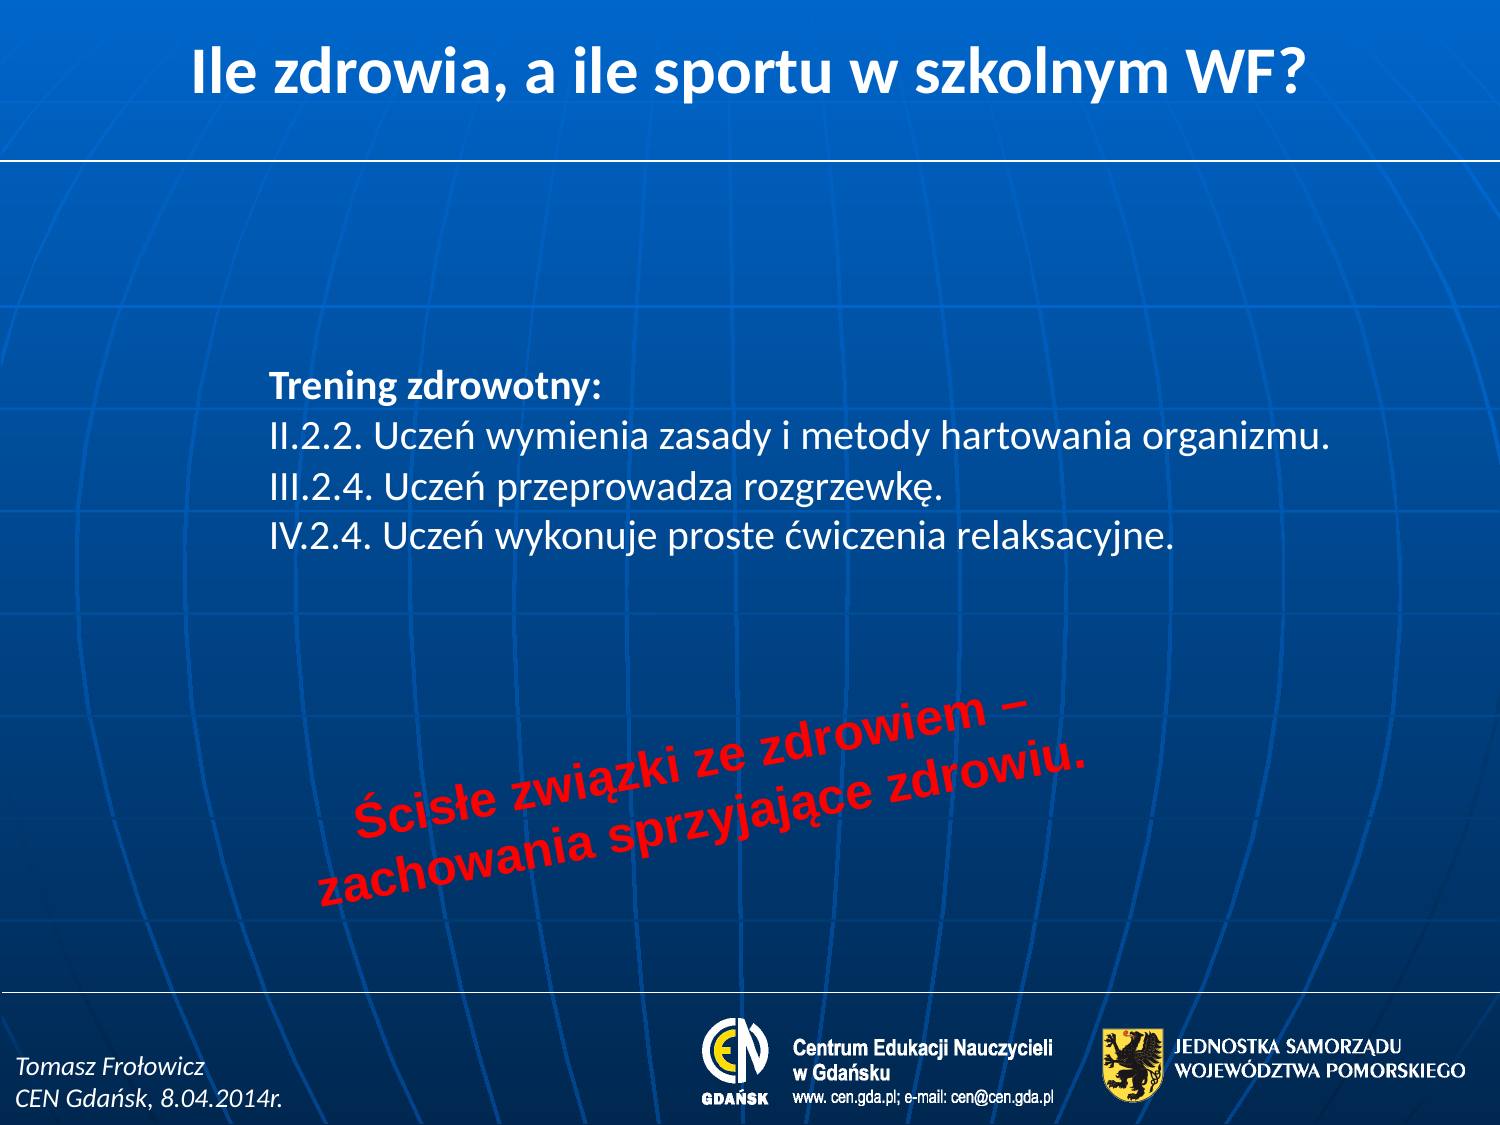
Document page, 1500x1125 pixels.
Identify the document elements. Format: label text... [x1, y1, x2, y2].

text_box Trening zdrowotny: II.2.2. Uczeń wymienia zasady i metody hartowania organizmu. III.2.4. Uczeń przeprowadza rozgrzewkę. IV.2.4. Uczeń wykonuje proste ćwiczenia relaksacyjne. [253, 350, 1400, 566]
text_box Ścisłe związki ze zdrowiem – zachowania sprzyjające zdrowiu. [236, 638, 1156, 937]
picture [702, 1018, 1465, 1106]
text_box Tomasz Frołowicz CEN Gdańsk, 8.04.2014r. [0, 1040, 313, 1121]
title Ile zdrowia, a ile sportu w szkolnym WF? [75, 19, 1425, 149]
